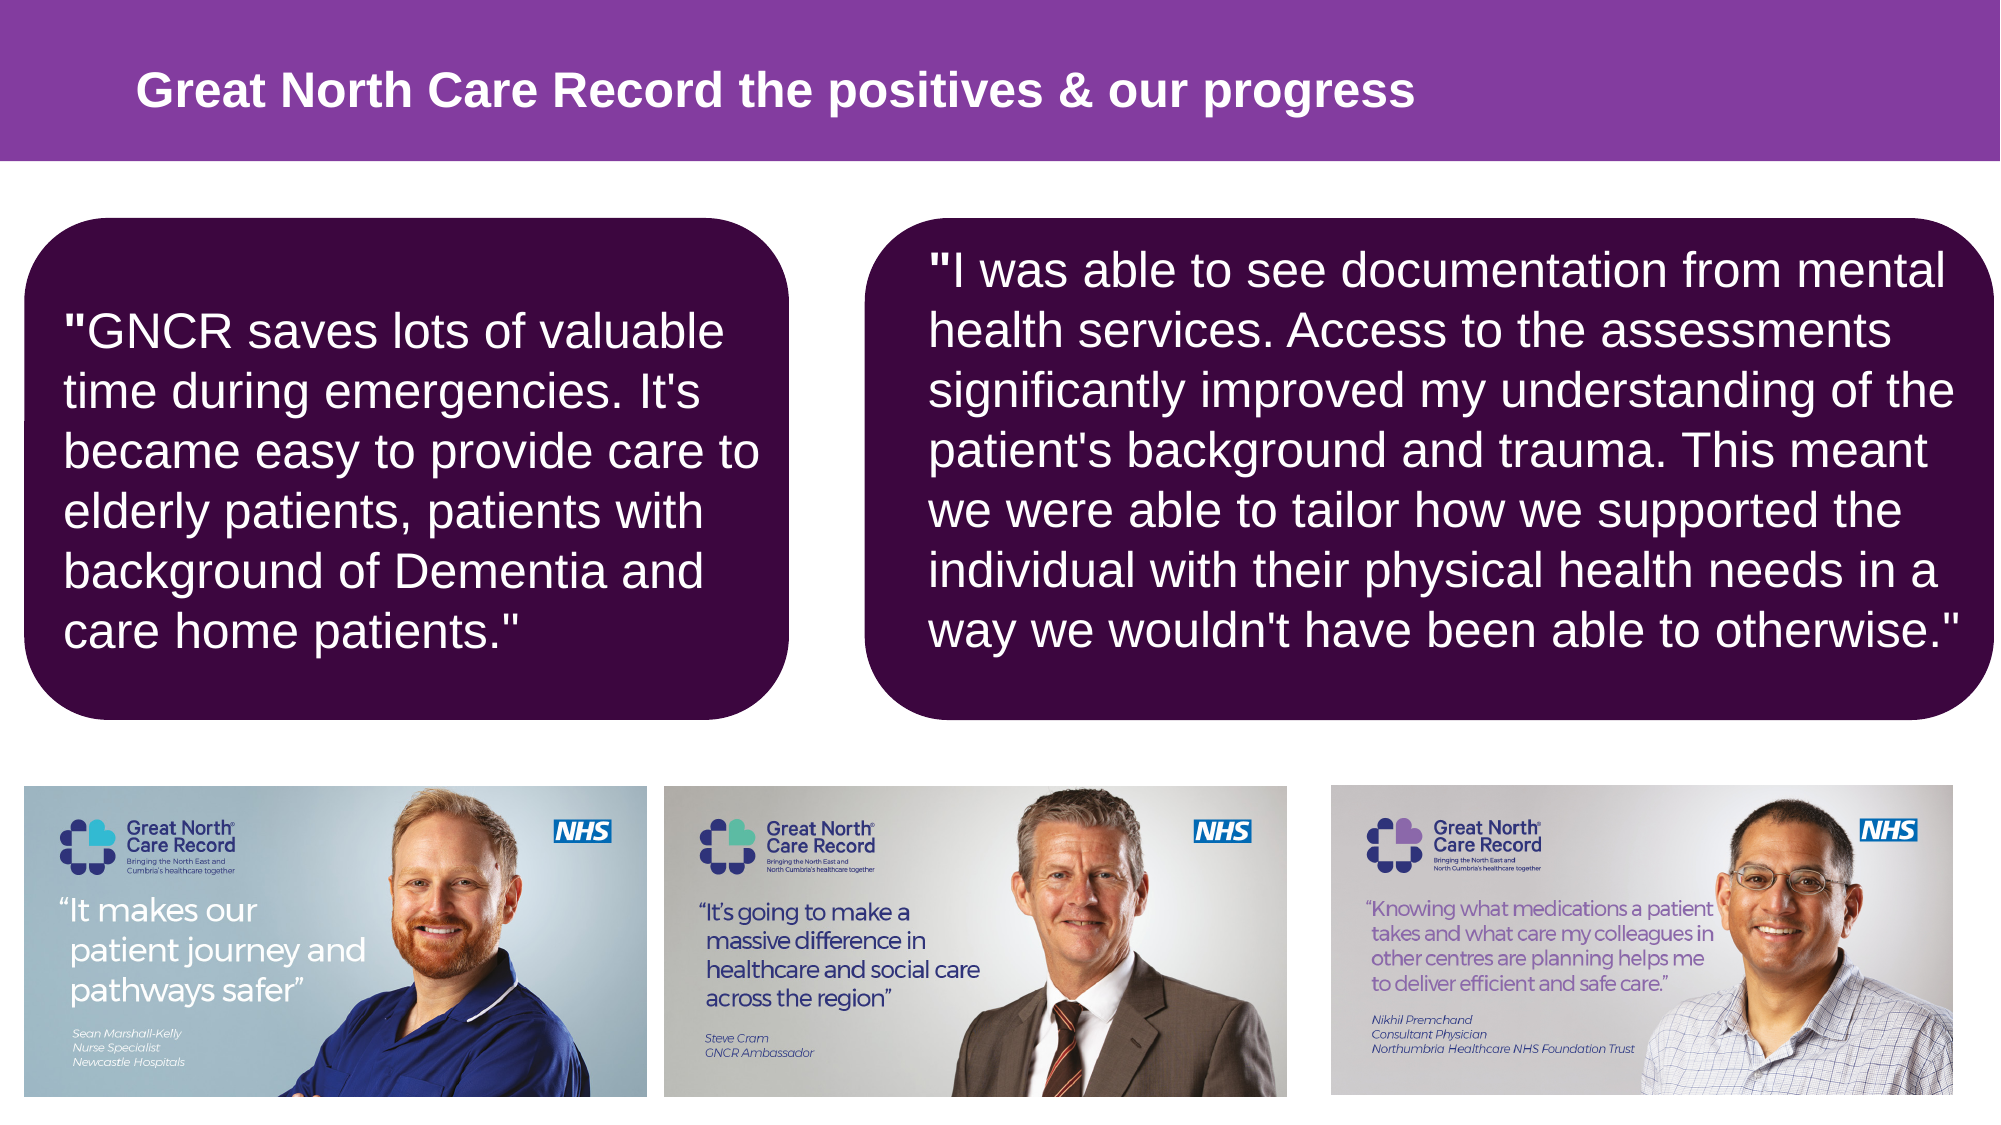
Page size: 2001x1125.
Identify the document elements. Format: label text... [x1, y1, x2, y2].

text_box [1976, 248, 1996, 690]
picture [1331, 785, 1953, 1095]
picture [664, 785, 1287, 1097]
picture [24, 785, 647, 1097]
text_box [23, 216, 790, 721]
text_box [0, 0, 2000, 162]
text_box "I was able to see documentation from mental health services. Access to the assessments significantly improved my understanding of the patient's background and trauma. This meant we were able to tailor how we supported the individual with their physical health needs in a way we wouldn't have been able to otherwise." [913, 230, 1976, 771]
text_box Great North Care Record the positives & our progress [120, 50, 1815, 126]
text_box [863, 216, 1956, 714]
text_box "GNCR saves lots of valuable time during emergencies. It's became easy to provide care to elderly patients, patients with background of Dementia and care home patients." [48, 290, 791, 666]
